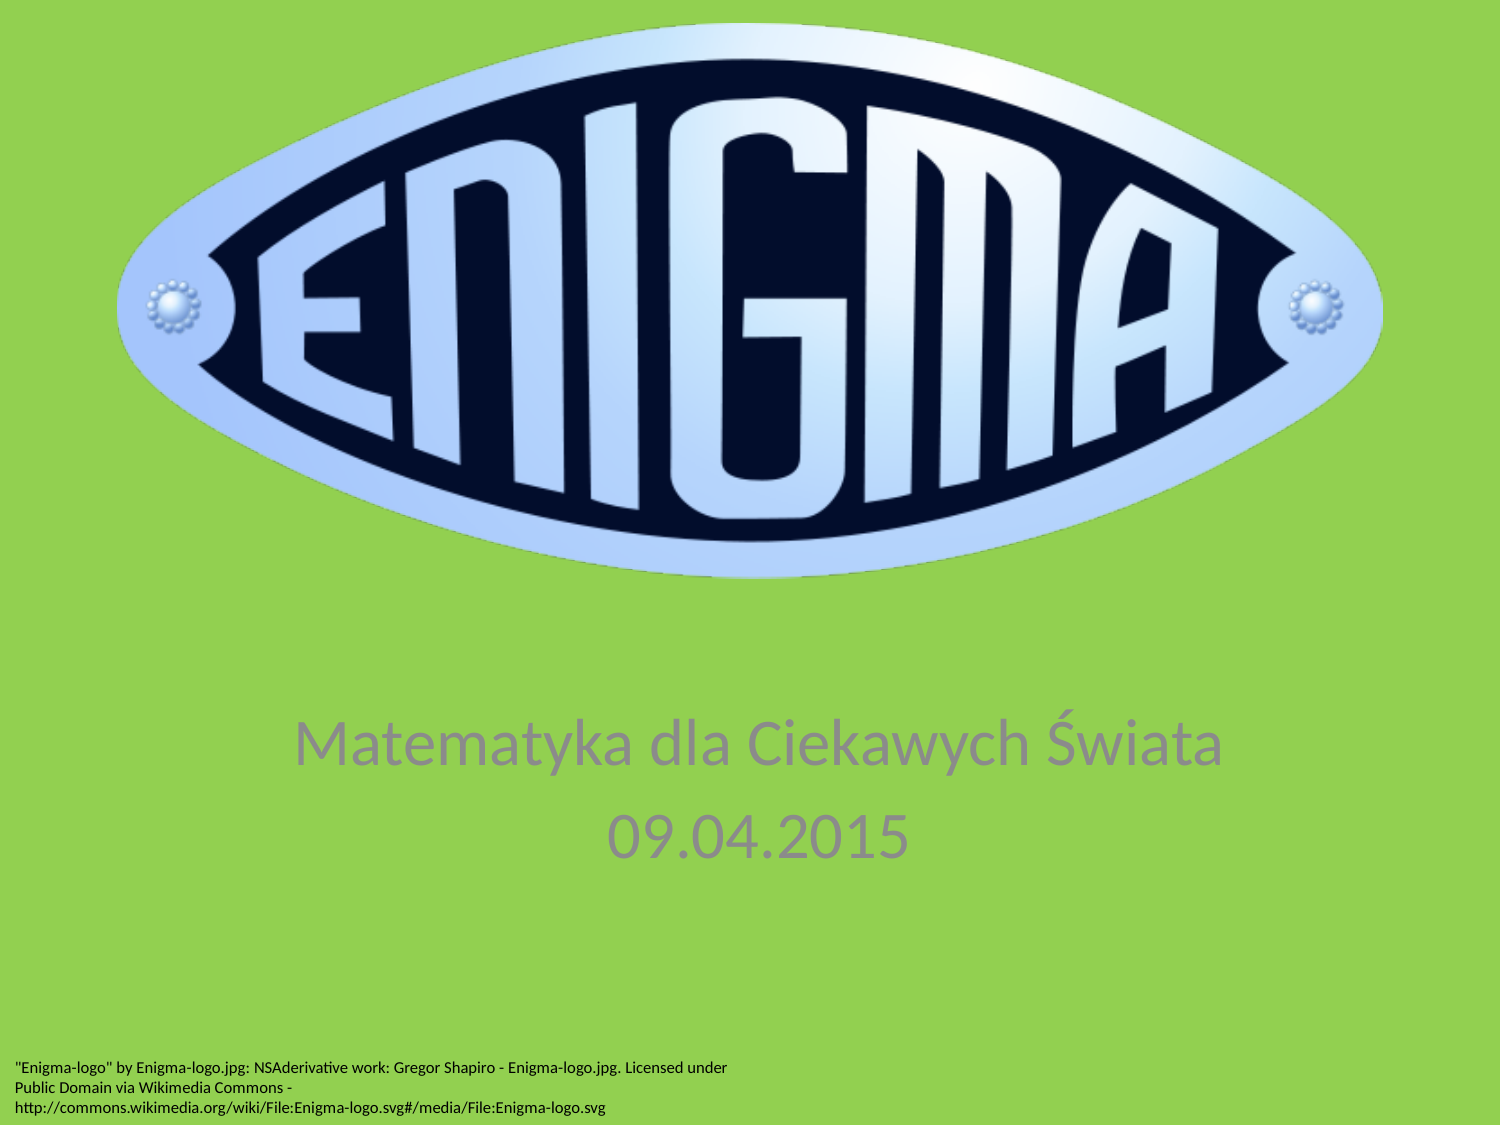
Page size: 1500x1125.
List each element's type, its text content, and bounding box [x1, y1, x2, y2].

picture [116, 23, 1383, 579]
text_box "Enigma-logo" by Enigma-logo.jpg: NSAderivative work: Gregor Shapiro - Enigma-logo.jpg. Licensed under Public Domain via Wikimedia Commons - http://commons.wikimedia.org/wiki/File:Enigma-logo.svg#/media/File:Enigma-logo.svg [0, 1049, 750, 1124]
subtitle Matematyka dla Ciekawych Świata 09.04.2015 [234, 691, 1285, 979]
